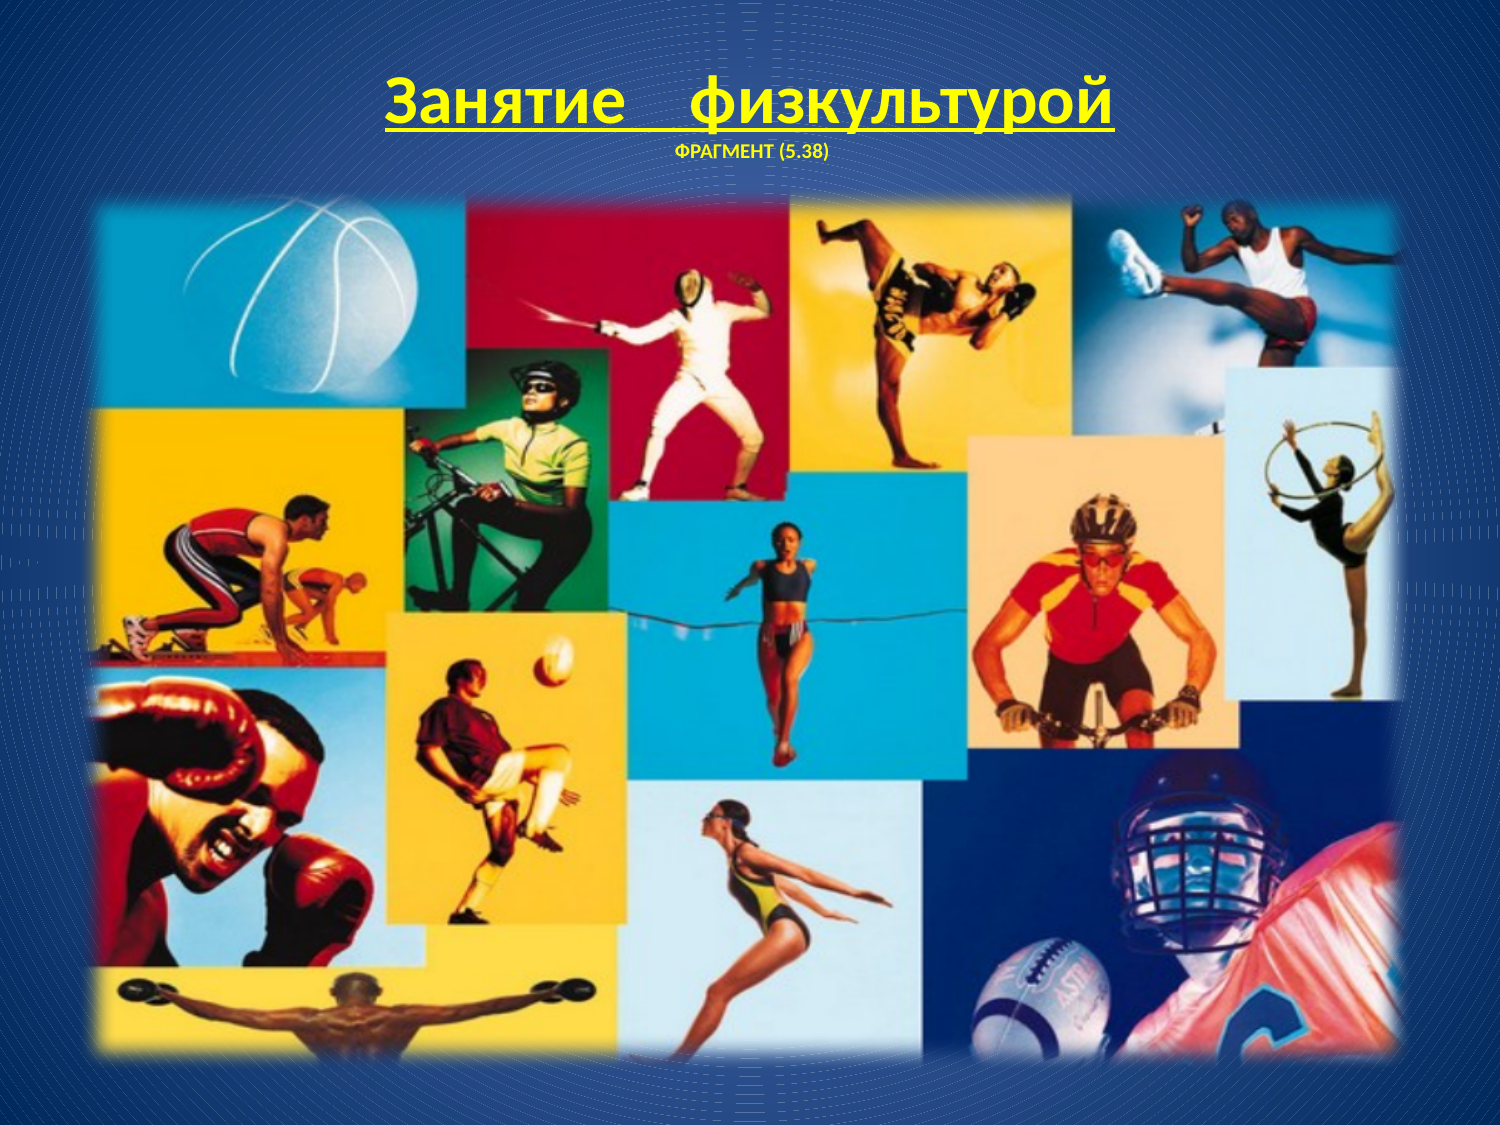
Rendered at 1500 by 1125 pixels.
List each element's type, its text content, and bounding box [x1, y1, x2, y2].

title Занятие физкультурой ФРАГМЕНТ (5.38) [75, 45, 1425, 233]
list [79, 187, 1412, 1071]
